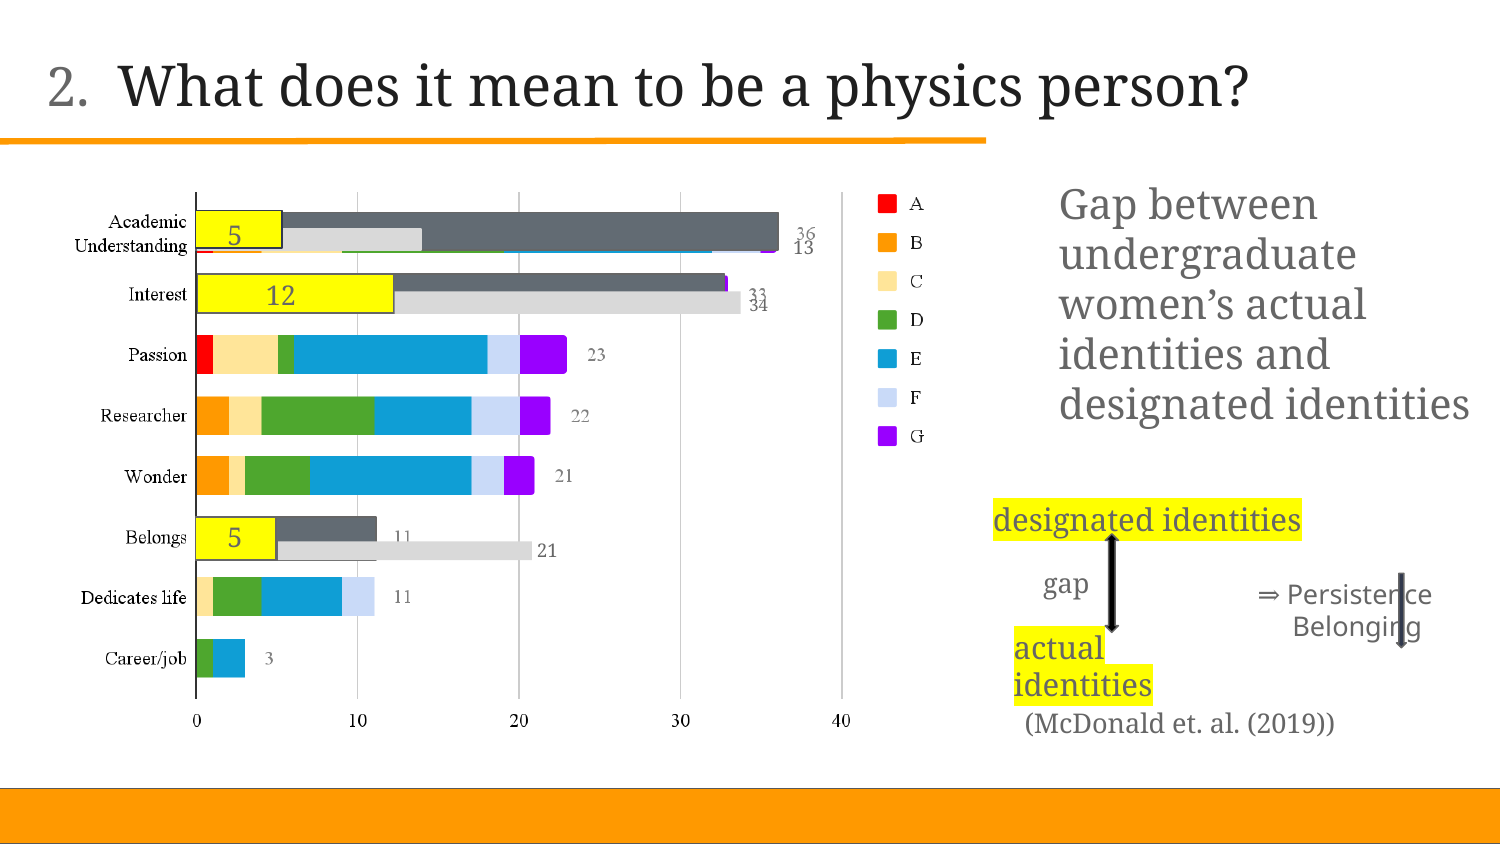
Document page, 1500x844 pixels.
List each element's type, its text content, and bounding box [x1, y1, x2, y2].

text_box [977, 162, 1488, 756]
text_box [195, 202, 779, 267]
picture [0, 162, 962, 762]
text_box 2. What does it mean to be a physics person? [31, 35, 1407, 133]
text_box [197, 263, 799, 336]
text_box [195, 505, 596, 581]
text_box [0, 788, 1500, 844]
